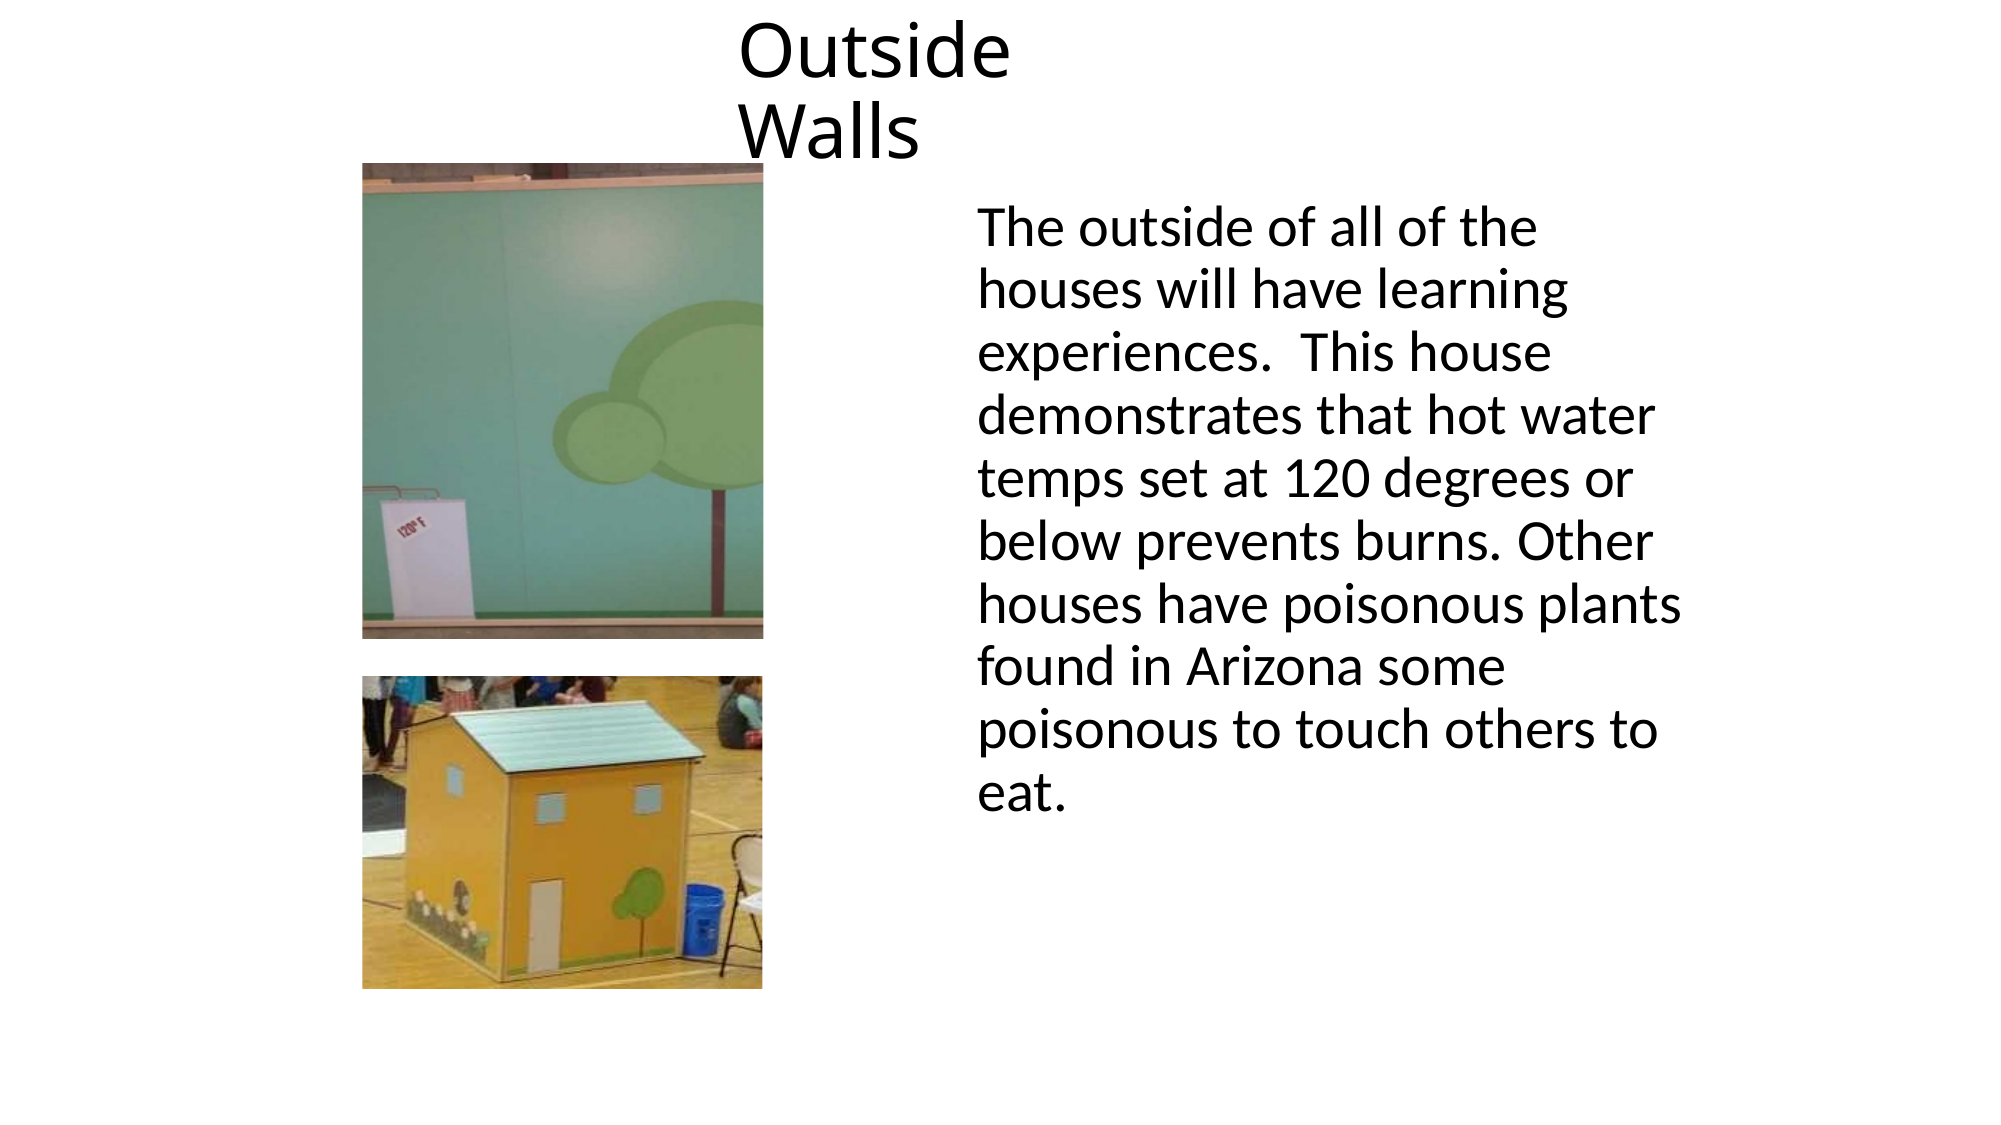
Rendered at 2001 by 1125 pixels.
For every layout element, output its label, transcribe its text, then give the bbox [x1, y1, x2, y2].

title Outside Walls [722, 0, 1203, 189]
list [362, 163, 764, 639]
list The outside of all of the houses will have learning experiences. This house demonstrates that hot water temps set at 120 degrees or below prevents burns. Other houses have poisonous plants found in Arizona some poisonous to touch others to eat. [962, 188, 1698, 953]
picture [362, 676, 763, 989]
